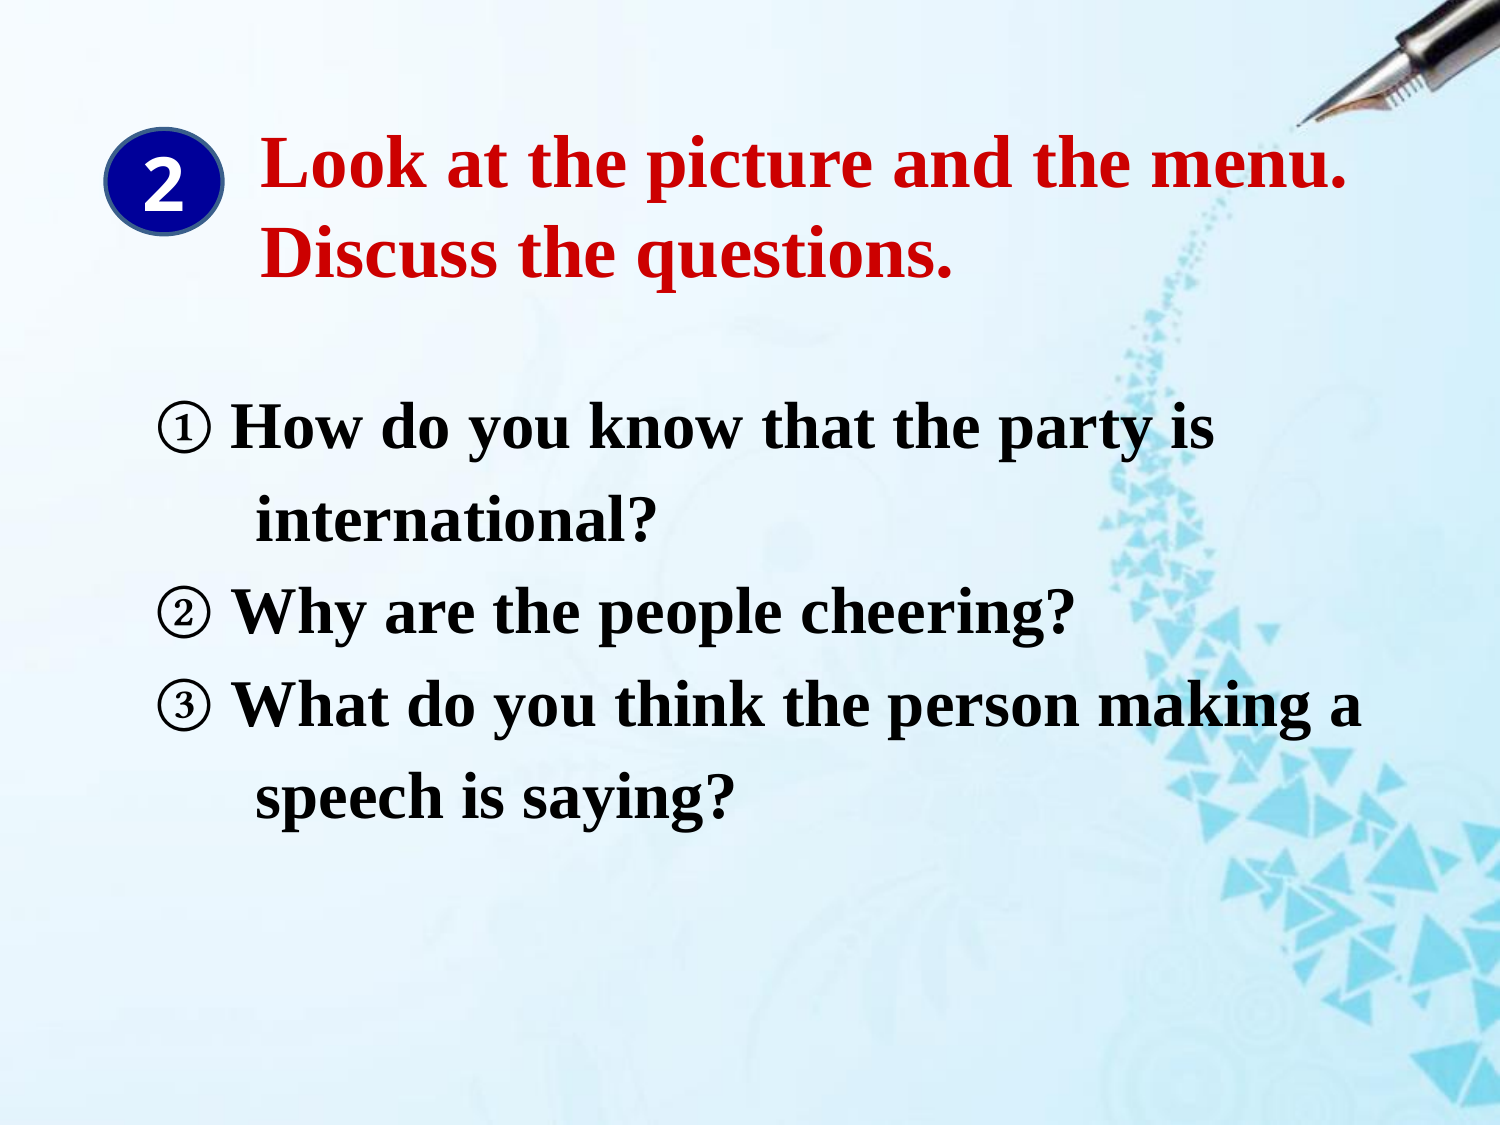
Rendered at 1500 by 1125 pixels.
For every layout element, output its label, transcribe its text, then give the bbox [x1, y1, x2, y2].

picture [0, 0, 1500, 1125]
text_box Look at the picture and the menu. Discuss the questions. [246, 105, 1418, 301]
text_box ① How do you know that the party is international? ② Why are the people cheering? ③ What do you think the person making a speech is saying? [140, 374, 1454, 840]
text_box 2 [103, 126, 225, 237]
